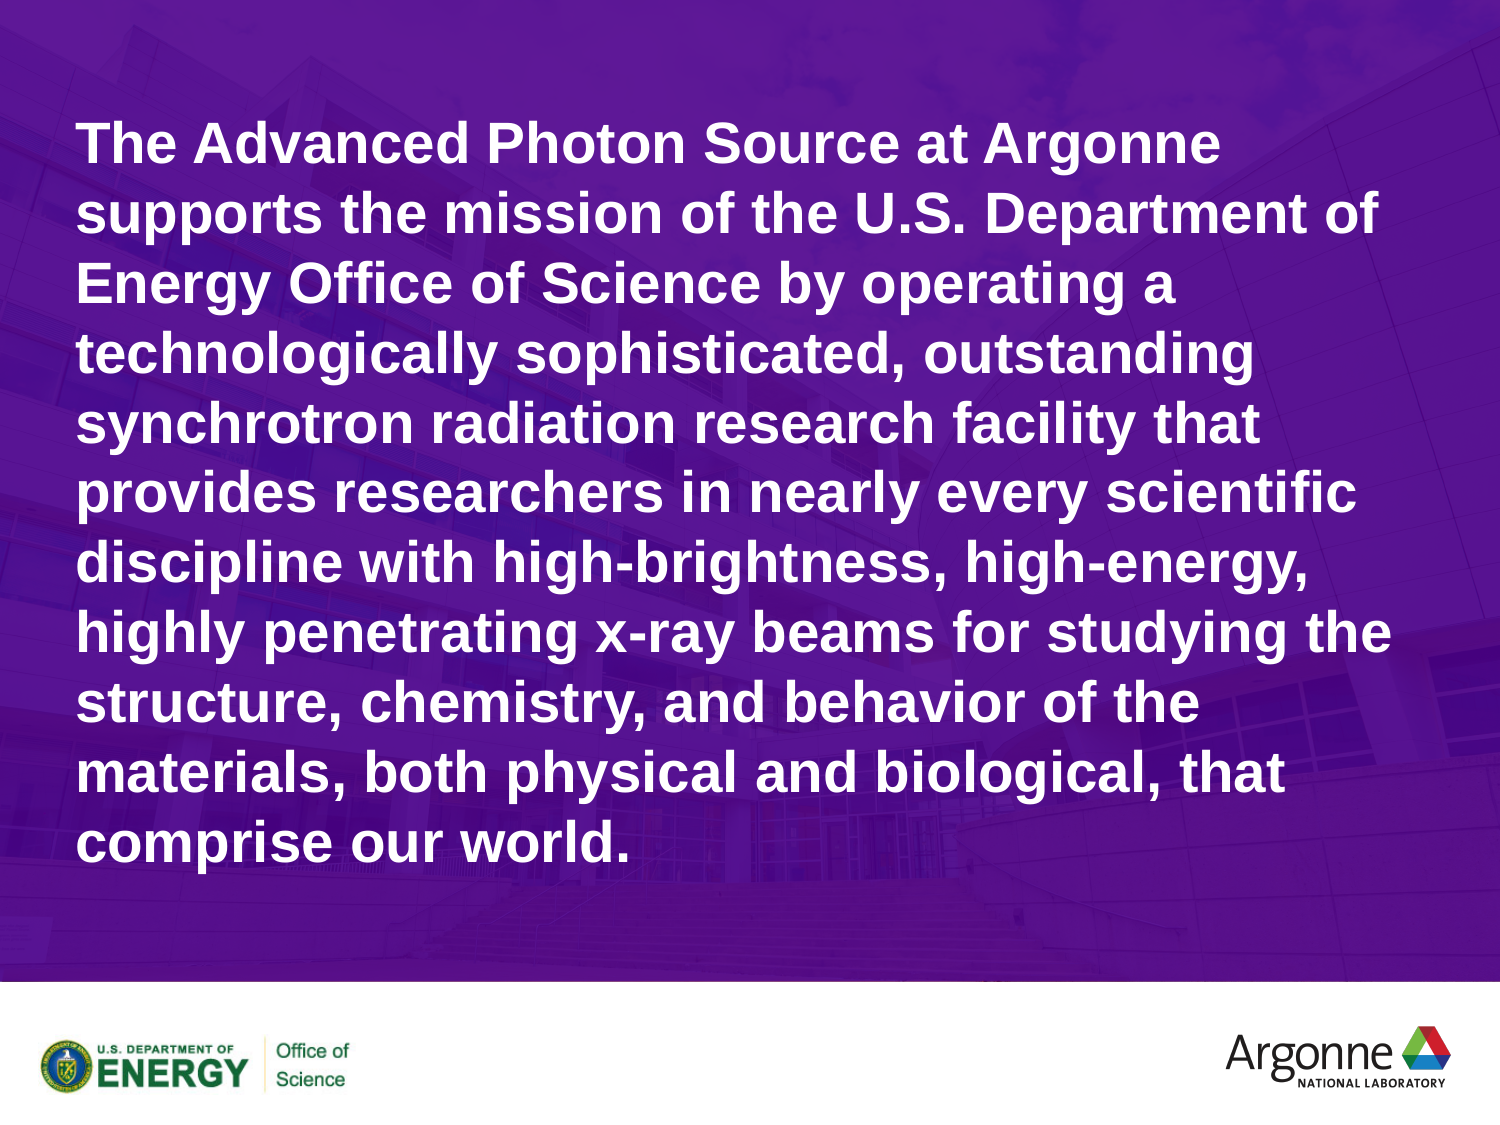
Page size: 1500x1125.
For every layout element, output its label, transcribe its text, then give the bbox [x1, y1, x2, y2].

picture [1214, 1009, 1468, 1102]
picture [38, 1034, 360, 1097]
list The Advanced Photon Source at Argonne supports the mission of the U.S. Department of Energy Office of Science by operating a technologically sophisticated, outstanding synchrotron radiation research facility that provides researchers in nearly every scientific discipline with high-brightness, high-energy, highly penetrating x-ray beams for studying the structure, chemistry, and behavior of the materials, both physical and biological, that comprise our world. [0, 0, 1500, 982]
